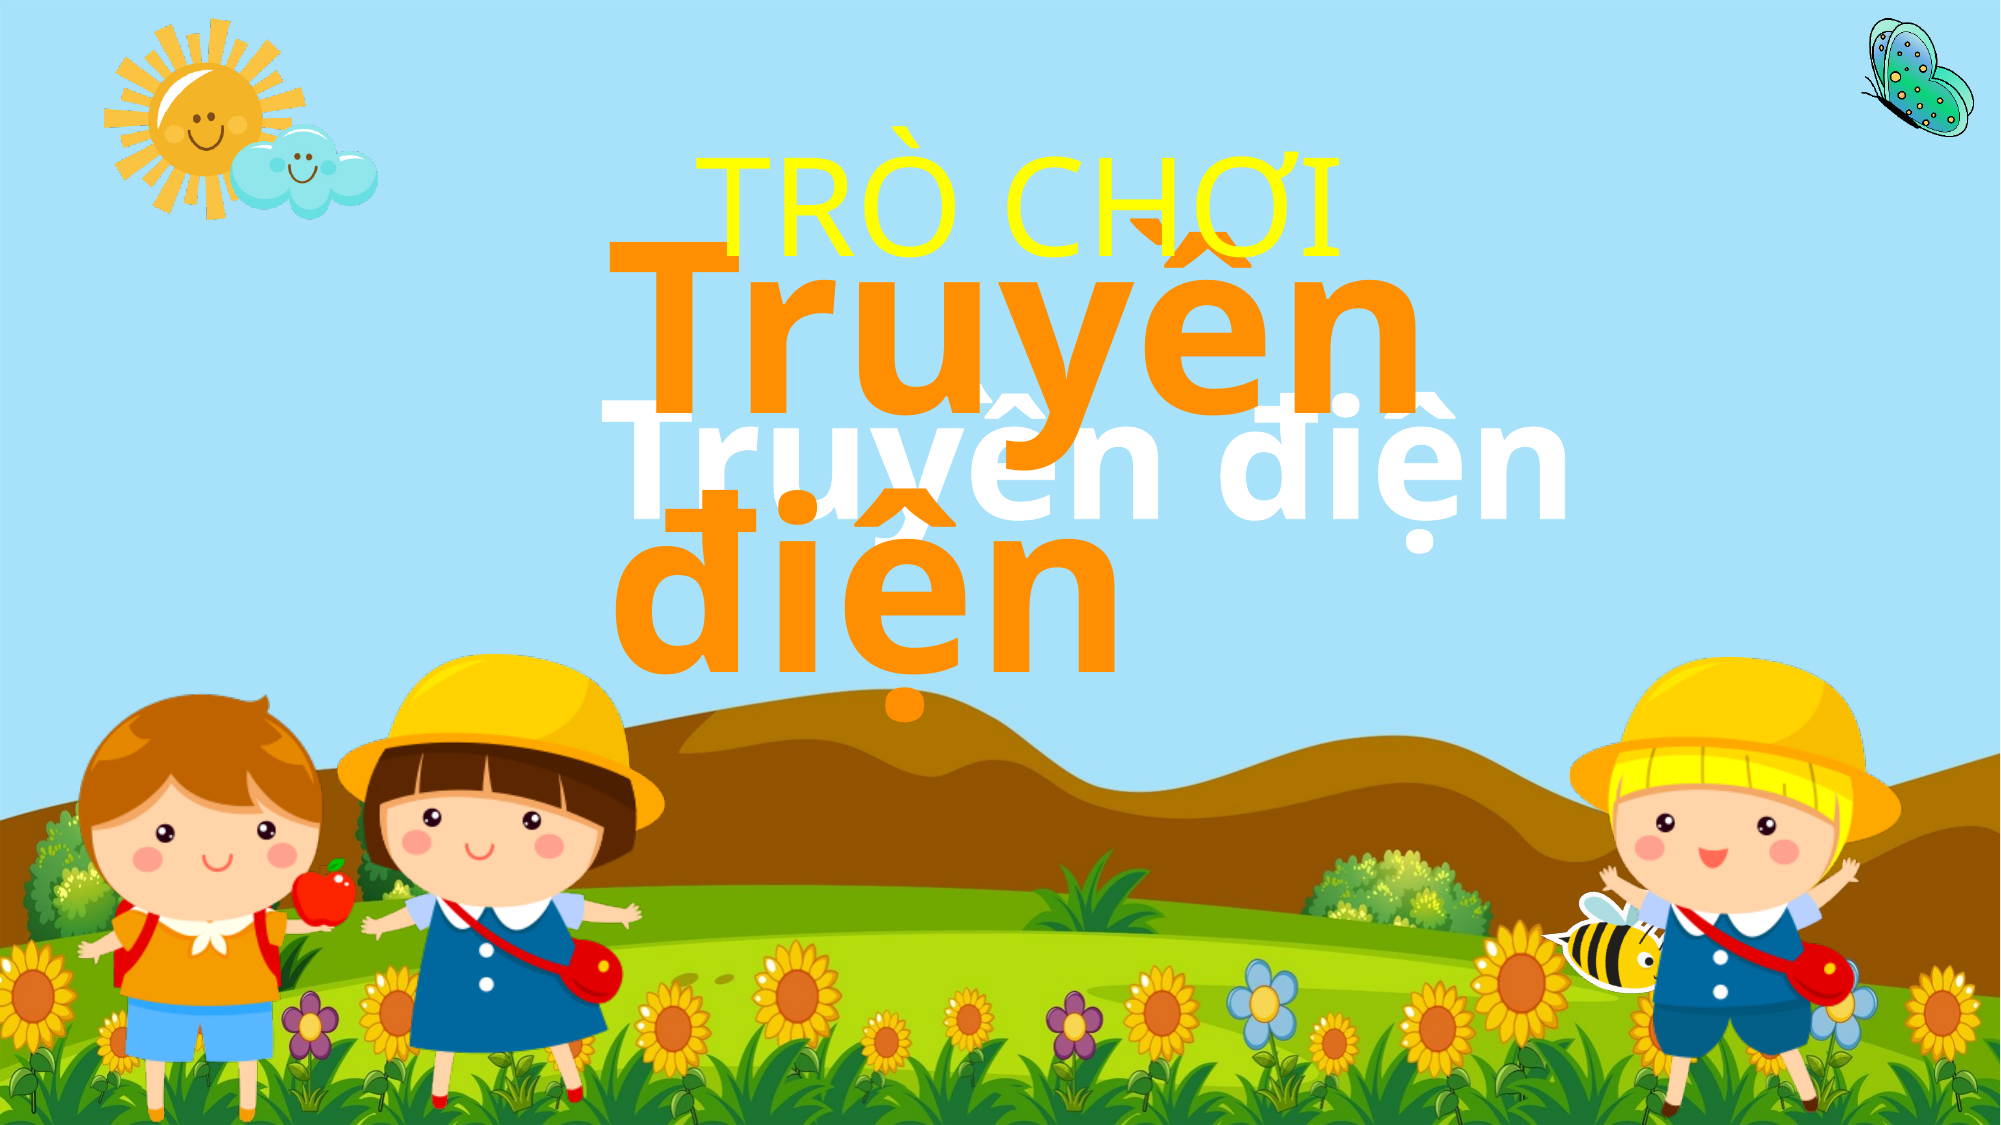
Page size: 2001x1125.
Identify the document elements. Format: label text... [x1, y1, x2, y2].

picture [0, 0, 2001, 1125]
text_box TRÒ CHƠI [158, 76, 1884, 295]
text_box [583, 309, 1595, 621]
